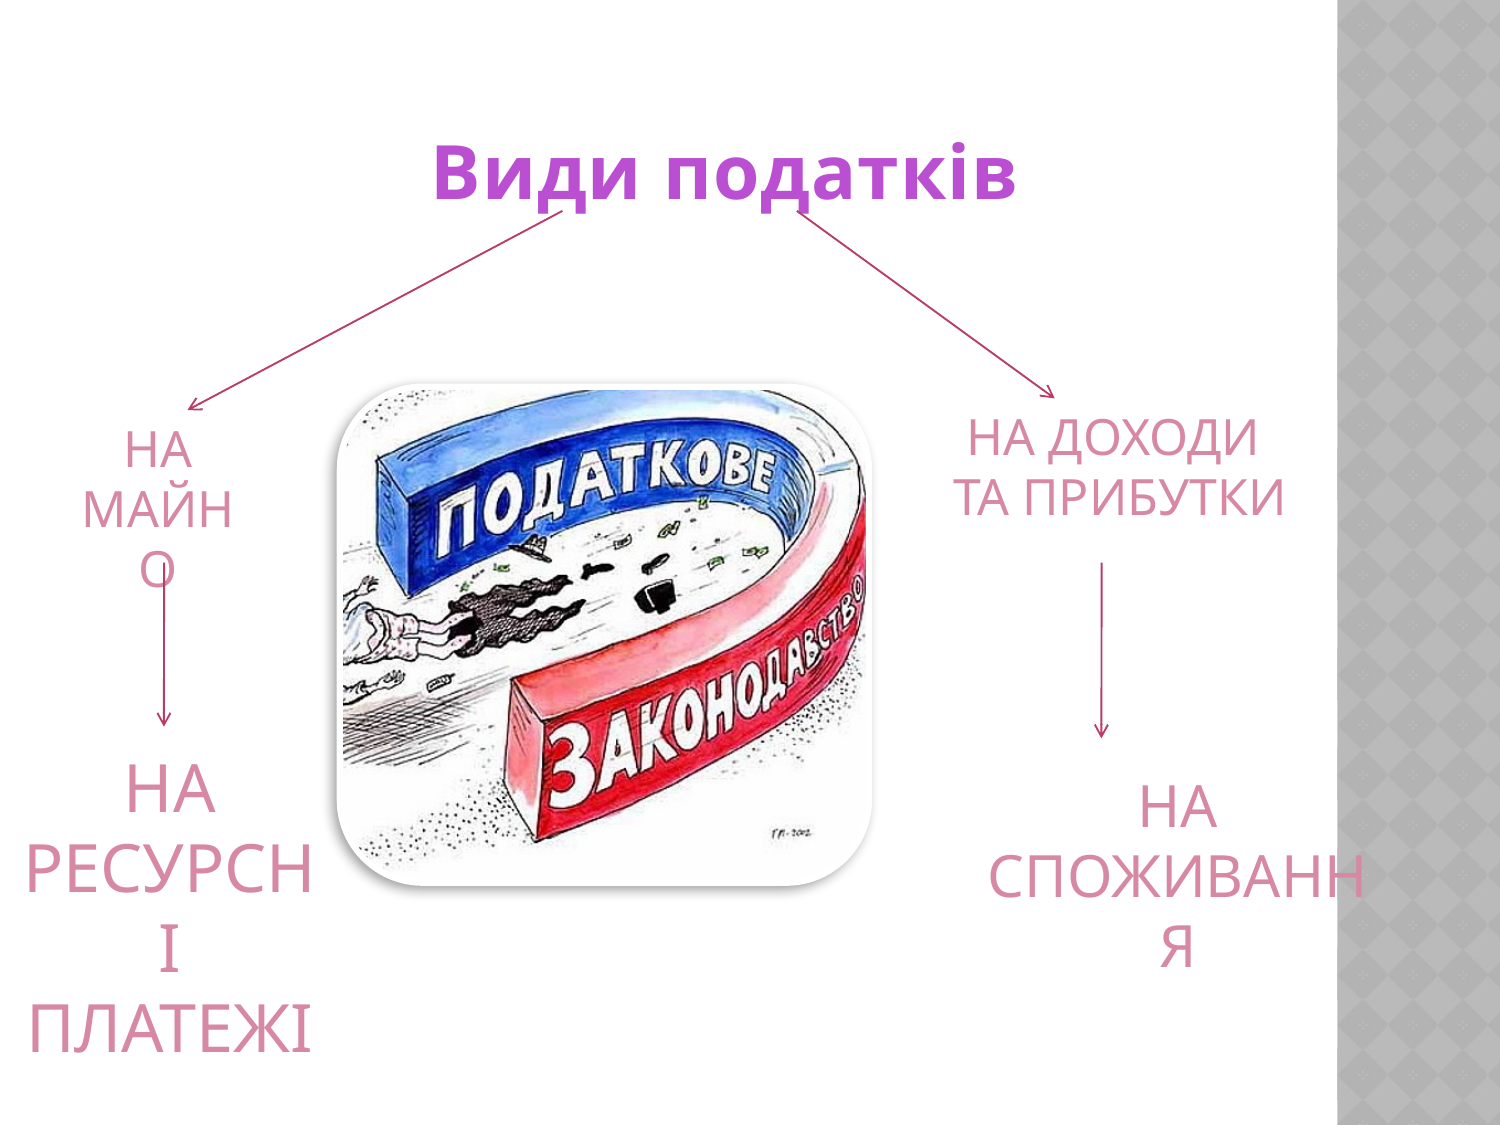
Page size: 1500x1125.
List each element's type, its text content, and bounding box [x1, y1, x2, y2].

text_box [796, 210, 1056, 399]
text_box НА СПОЖИВАННЯ [960, 761, 1395, 987]
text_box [186, 210, 563, 411]
text_box Види податків [416, 117, 1035, 222]
text_box НА ДОХОДИ ТА ПРИБУТКИ [875, 398, 1361, 534]
text_box НА РЕСУРСНІ ПЛАТЕЖІ [0, 738, 340, 1073]
text_box НА МАЙНО [58, 410, 258, 605]
picture [339, 386, 870, 884]
